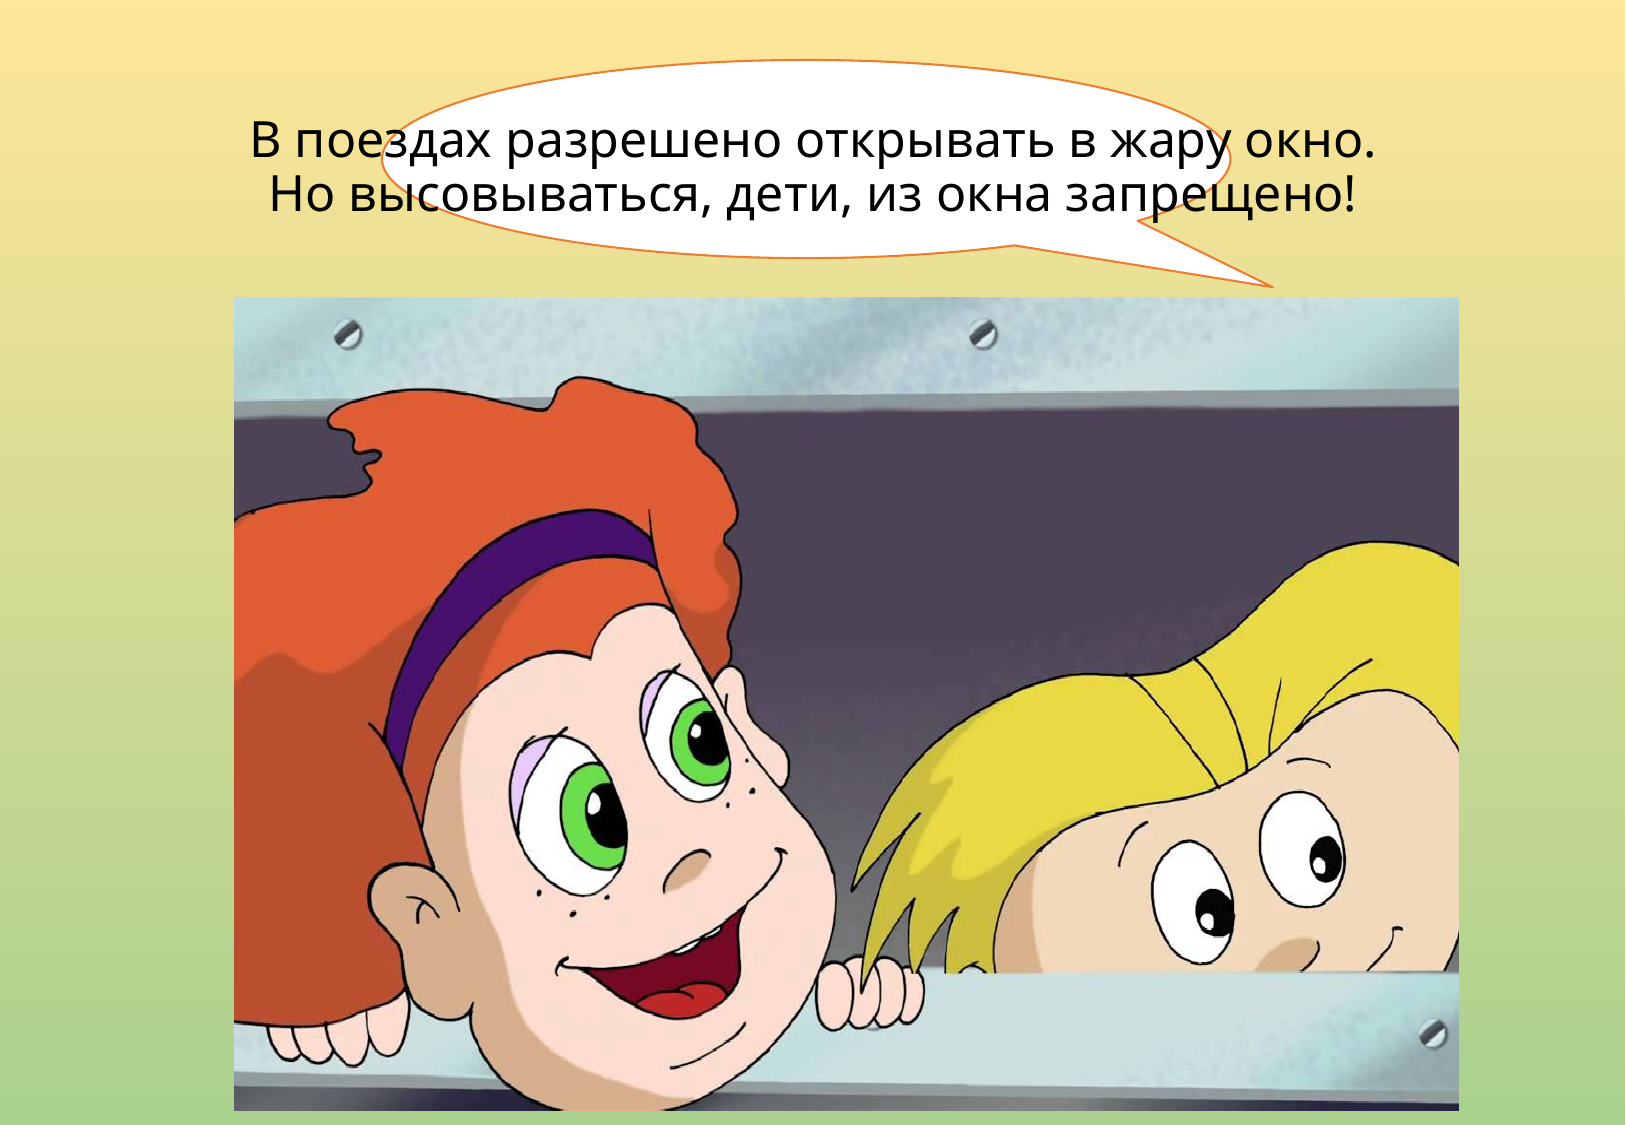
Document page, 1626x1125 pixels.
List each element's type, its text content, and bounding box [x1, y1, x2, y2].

title В поездах разрешено открывать в жару окно. Но высовываться, дети, из окна запрещено! [112, 60, 1515, 278]
text_box [1209, 278, 1274, 289]
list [234, 297, 1459, 1111]
